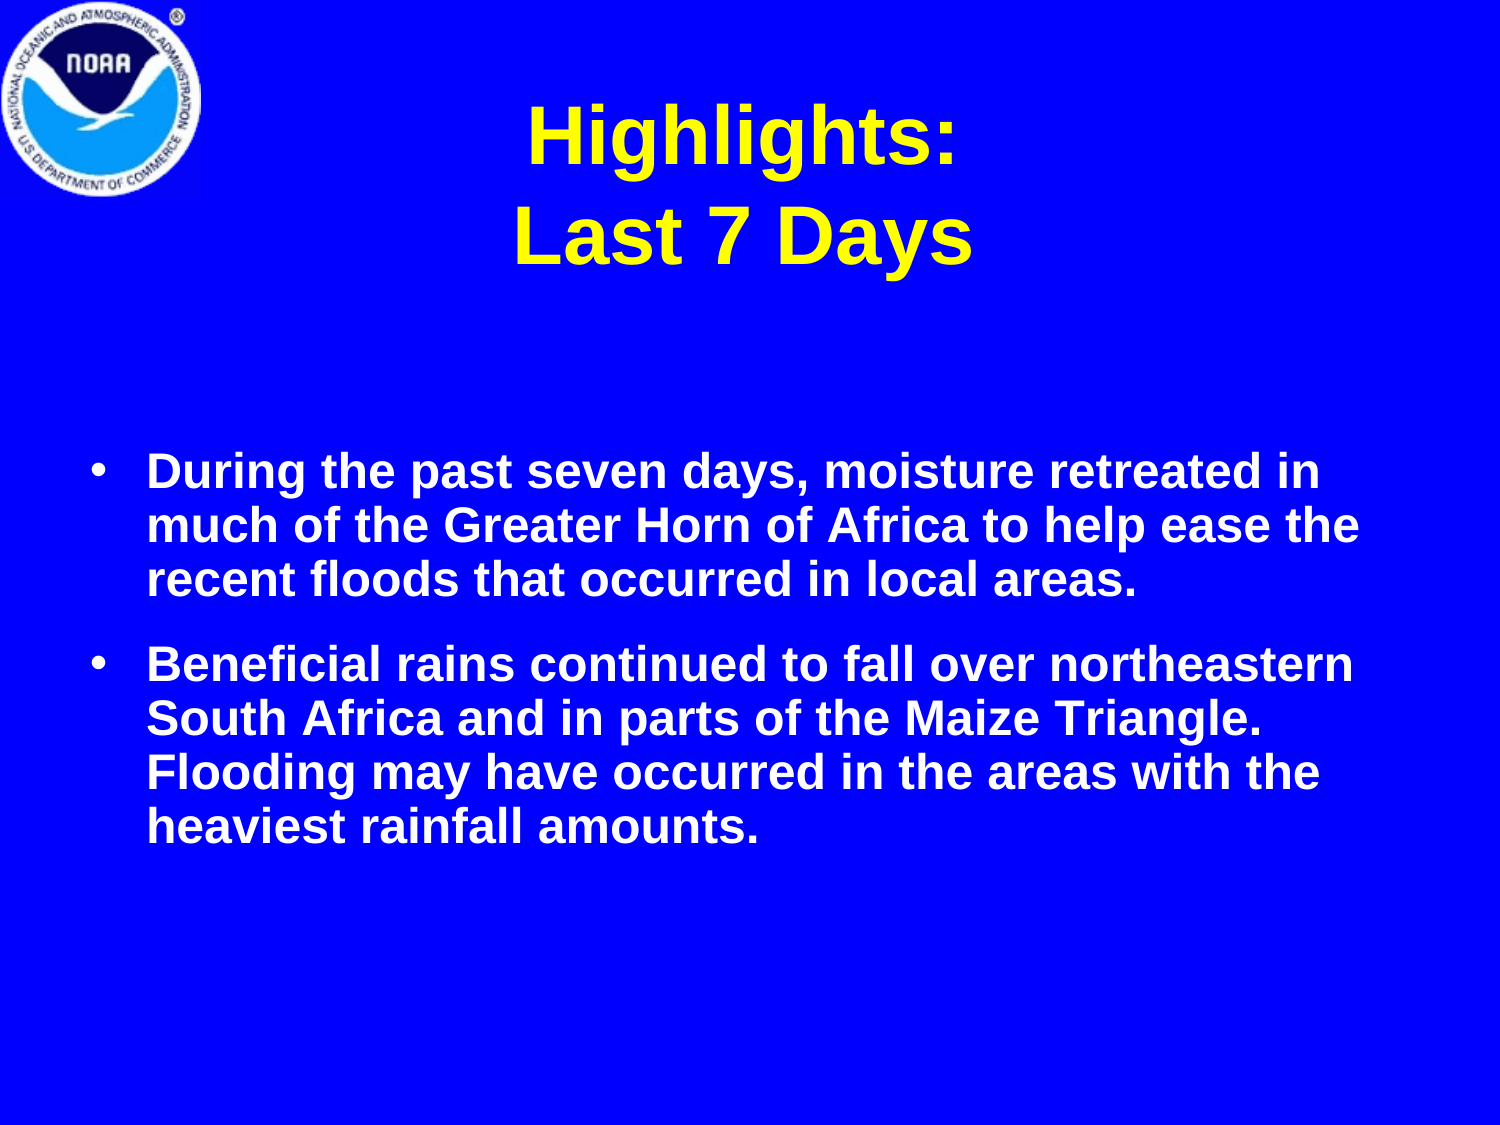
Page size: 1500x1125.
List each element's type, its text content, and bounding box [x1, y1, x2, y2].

title Highlights: Last 7 Days [150, 87, 1338, 275]
picture [0, 0, 200, 200]
text_box During the past seven days, moisture retreated in much of the Greater Horn of Africa to help ease the recent floods that occurred in local areas. Beneficial rains continued to fall over northeastern South Africa and in parts of the Maize Triangle. Flooding may have occurred in the areas with the heaviest rainfall amounts. [75, 437, 1463, 950]
